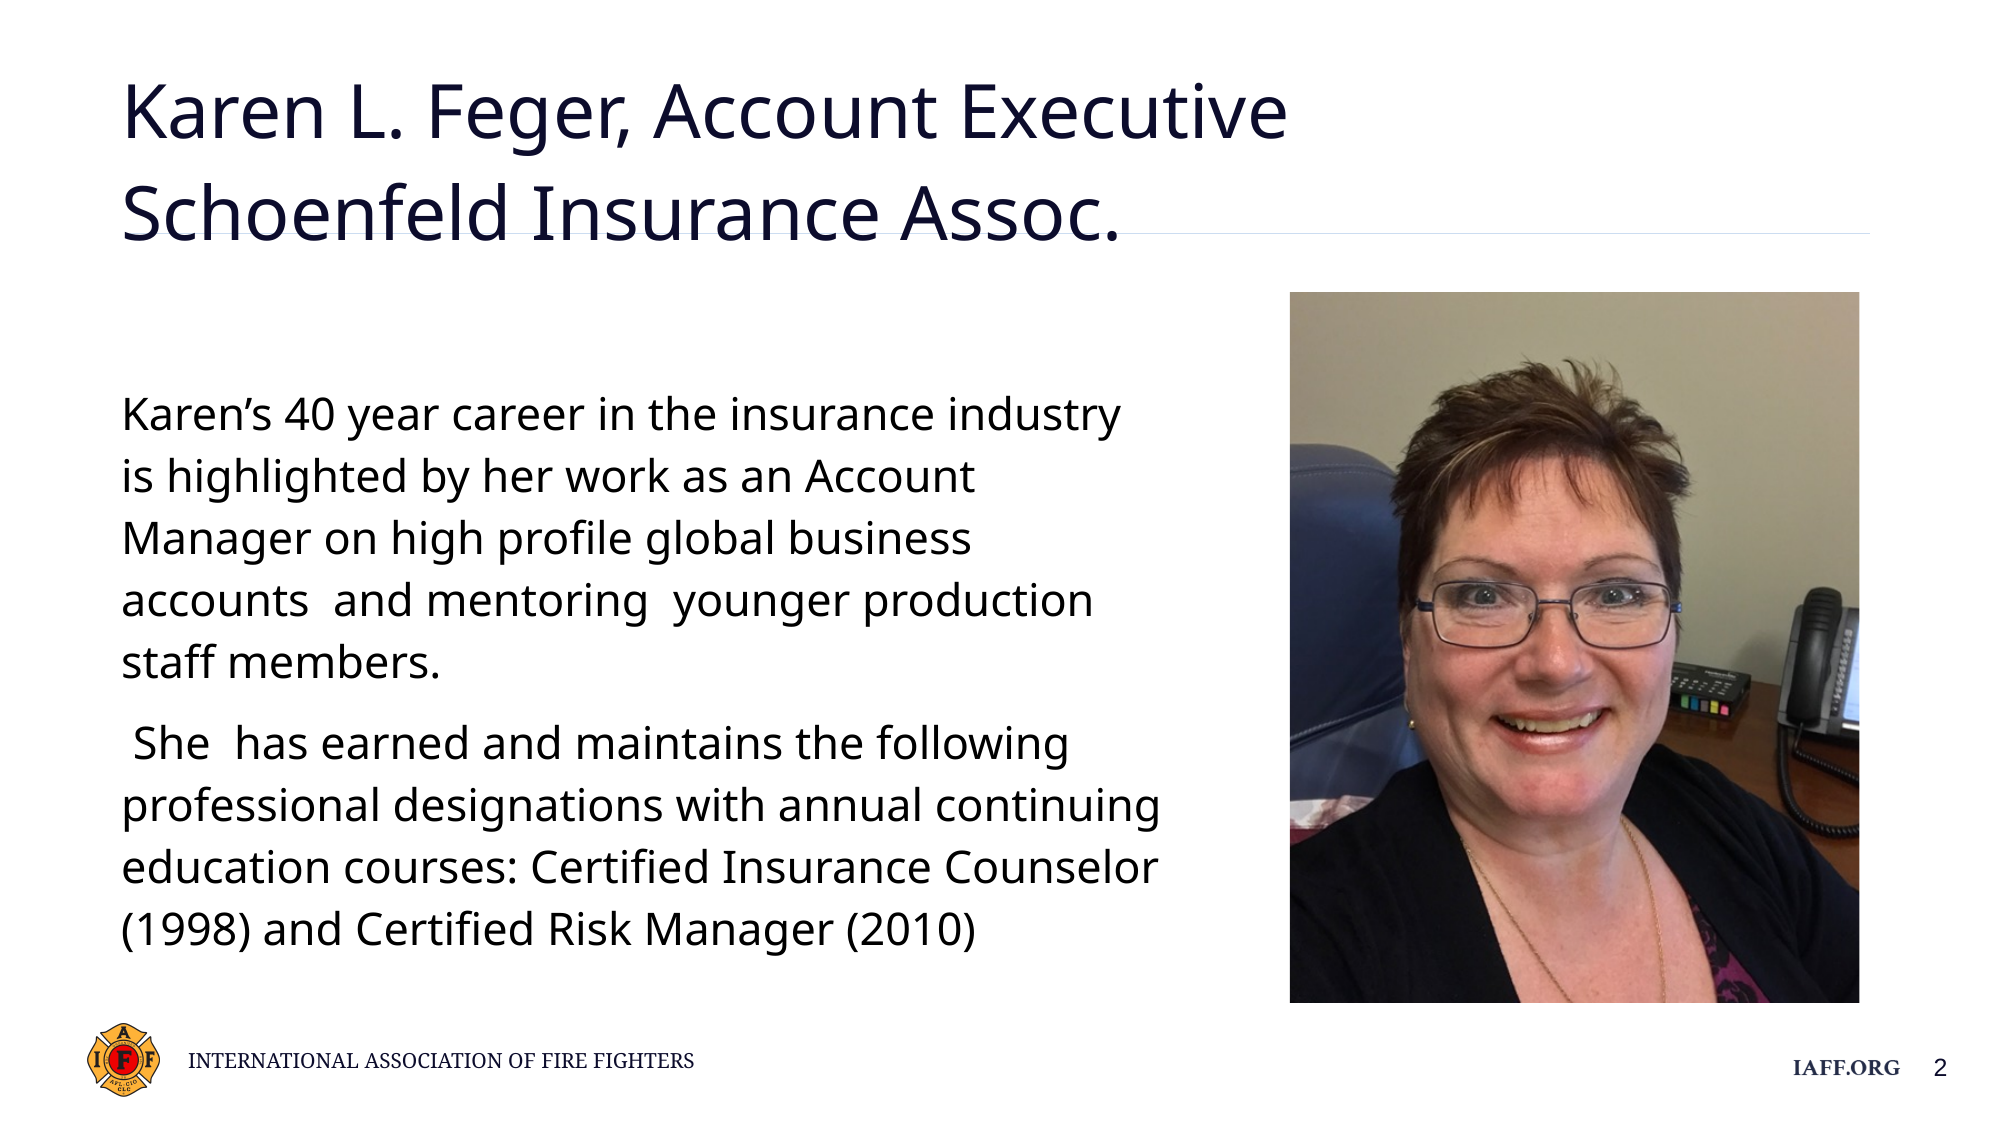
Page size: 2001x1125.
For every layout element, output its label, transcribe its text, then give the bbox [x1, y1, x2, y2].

slide_number 2 [1899, 1036, 1963, 1097]
picture [87, 1023, 160, 1097]
picture [1792, 1055, 1899, 1081]
list Karen L. Feger, Account Executive Schoenfeld Insurance Assoc. [106, 66, 1860, 186]
list Karen’s 40 year career in the insurance industry is highlighted by her work as an Account Manager on high profile global business accounts and mentoring younger production staff members. She has earned and maintains the following professional designations with annual continuing education courses: Certified Insurance Counselor (1998) and Certified Risk Manager (2010) [106, 369, 1180, 1004]
picture [1289, 291, 1860, 1003]
